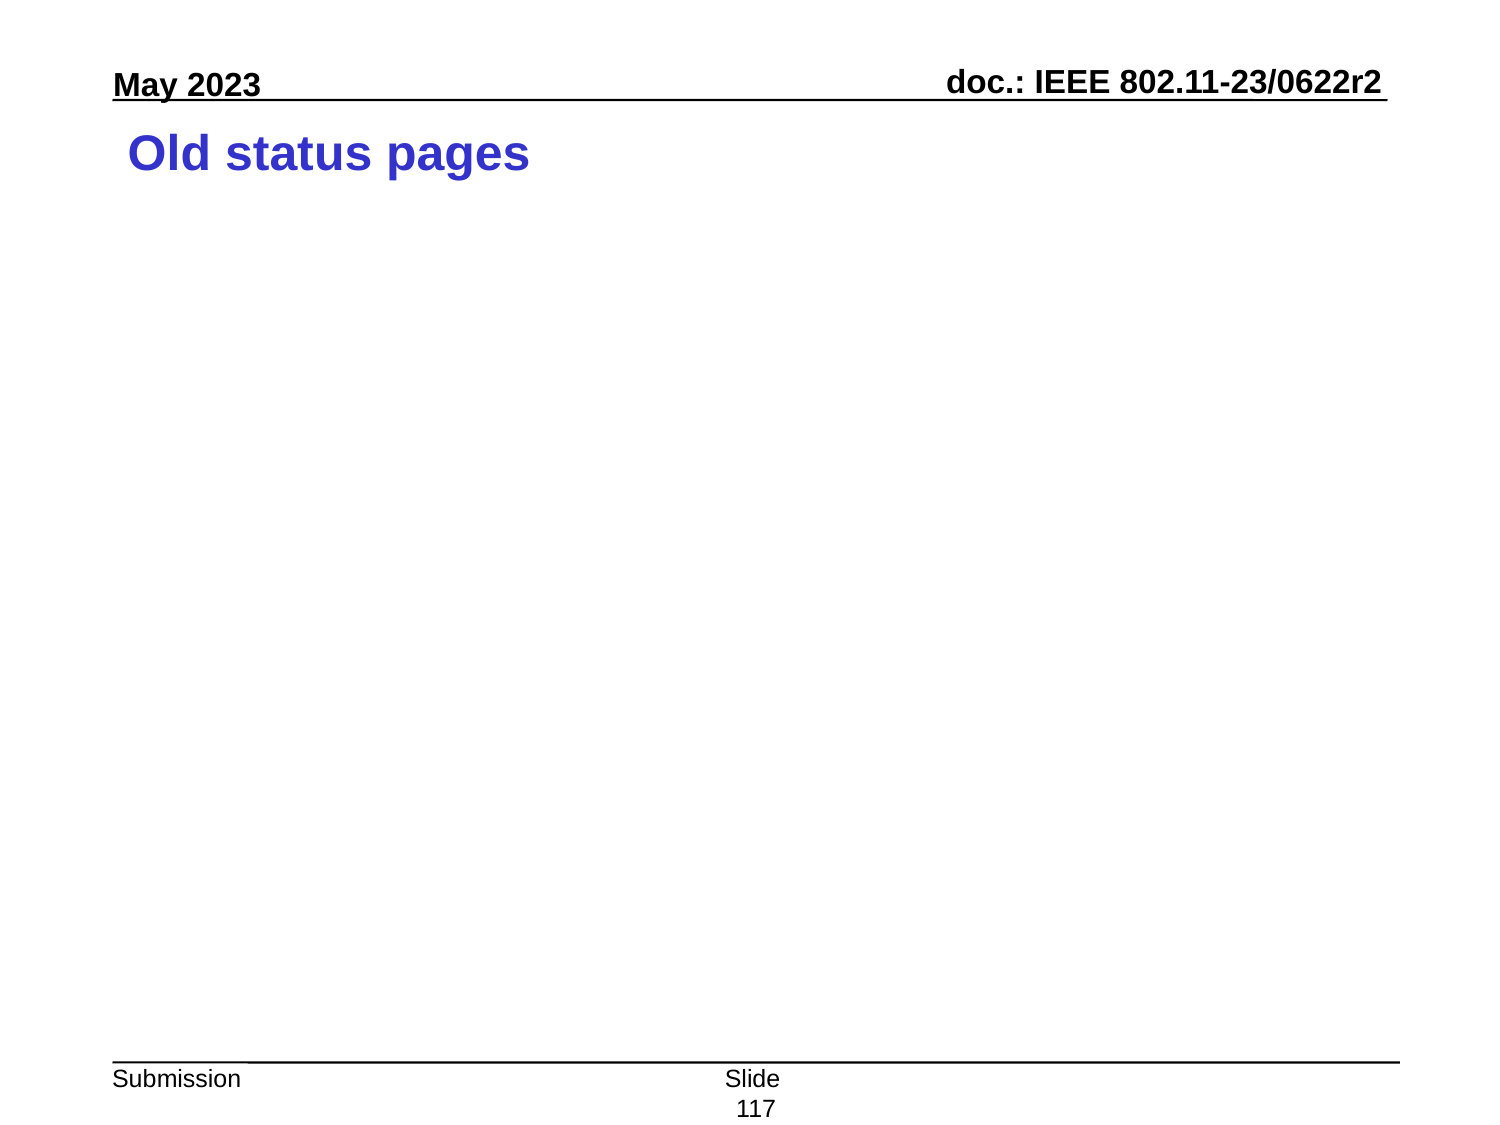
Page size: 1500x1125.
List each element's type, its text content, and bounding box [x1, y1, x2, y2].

title Old status pages [112, 112, 1388, 288]
slide_number Slide 117 [709, 1061, 803, 1093]
